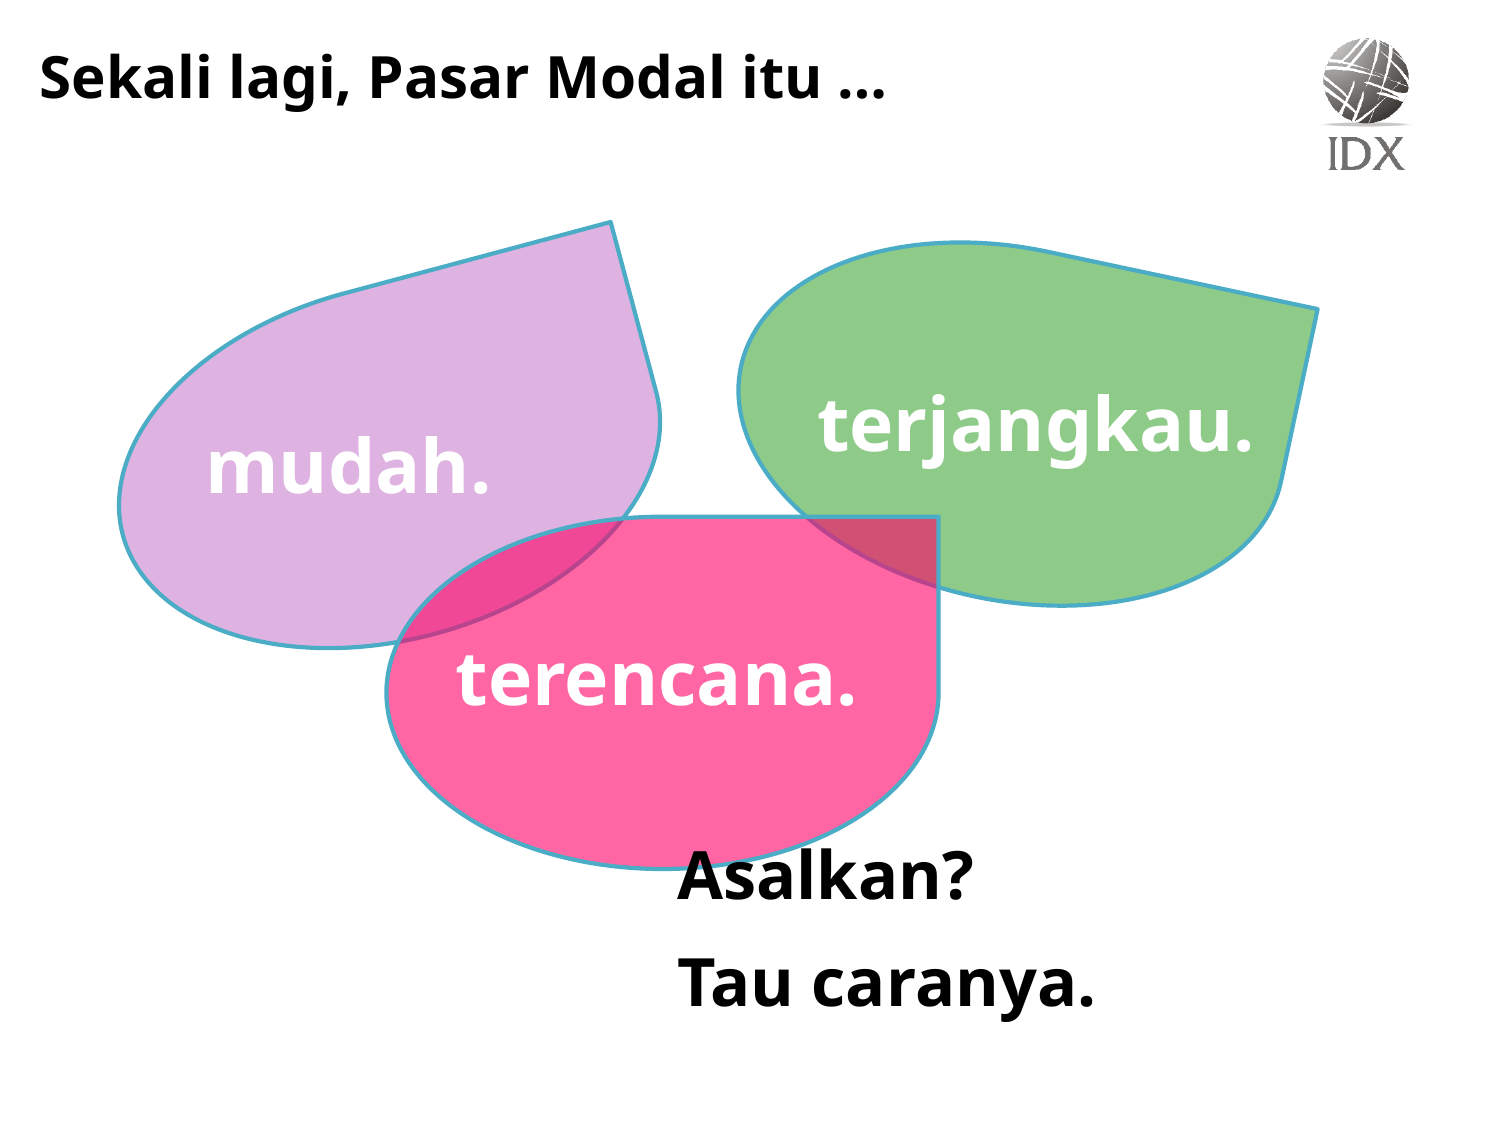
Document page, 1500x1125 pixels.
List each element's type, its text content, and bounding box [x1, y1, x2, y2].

text_box [736, 240, 1320, 608]
text_box terencana. [424, 622, 889, 728]
text_box mudah. [159, 410, 538, 516]
text_box [116, 219, 663, 651]
text_box [384, 514, 941, 872]
title Sekali lagi, Pasar Modal itu … [24, 0, 1426, 151]
text_box Asalkan? [662, 825, 1352, 921]
text_box terjangkau. [782, 368, 1291, 474]
picture [1317, 37, 1415, 170]
text_box Tau caranya. [662, 932, 1500, 1028]
